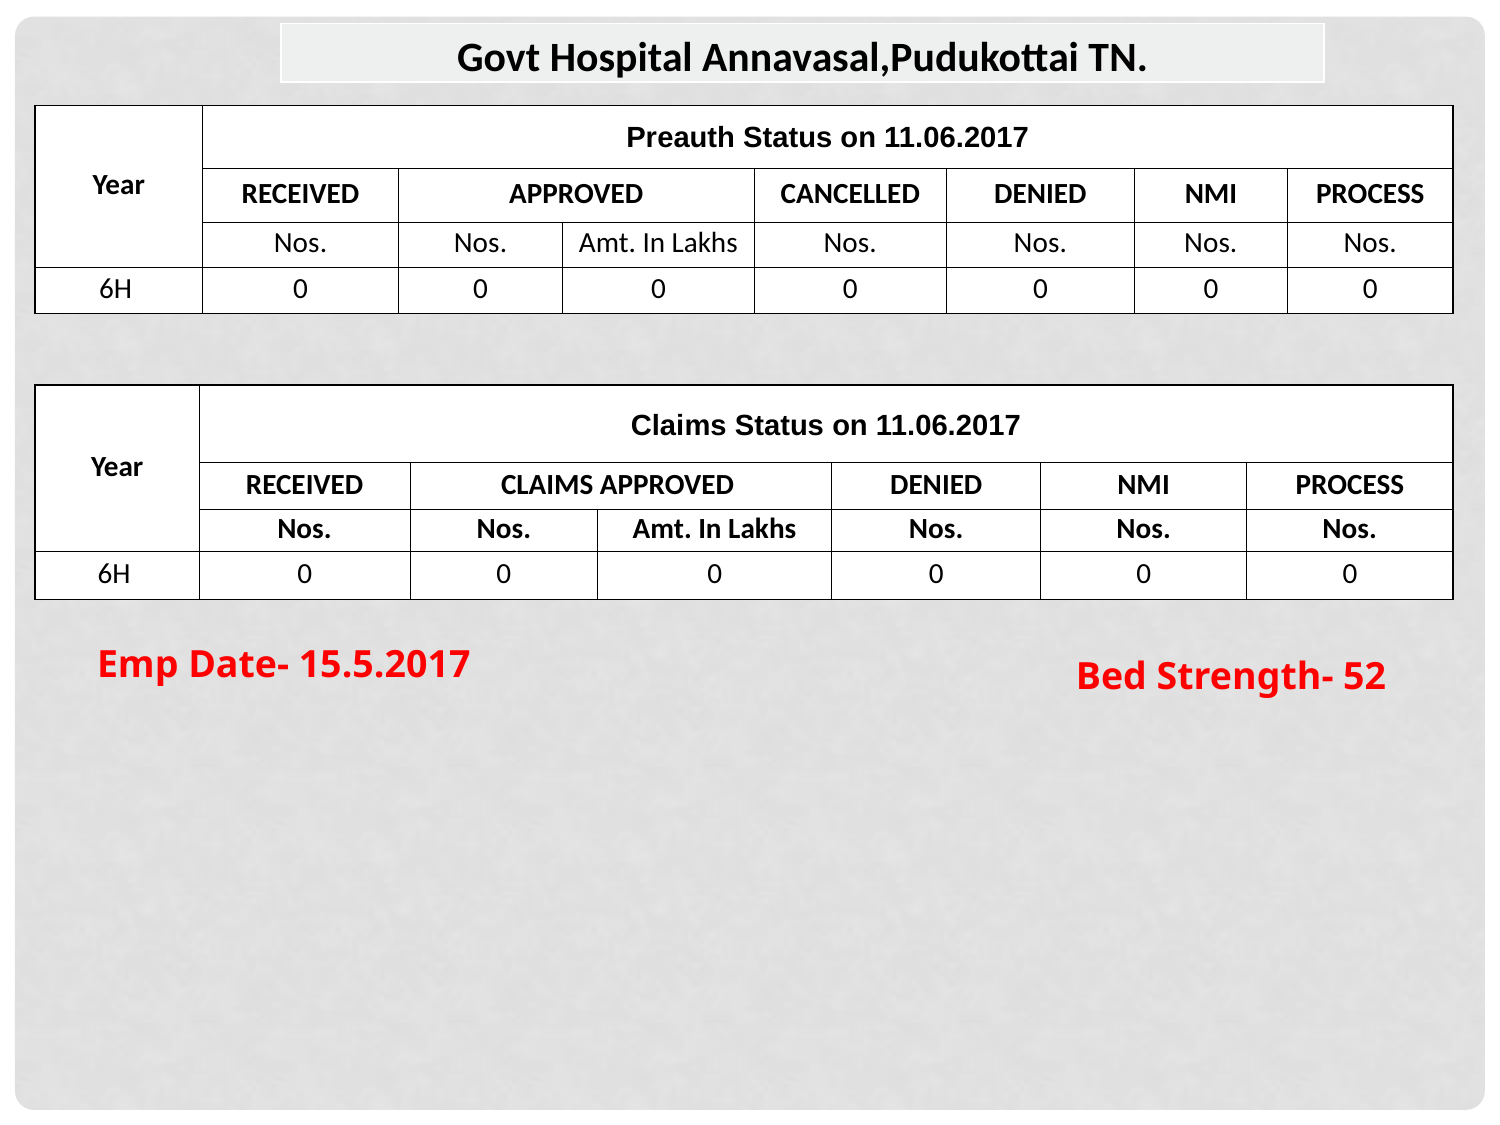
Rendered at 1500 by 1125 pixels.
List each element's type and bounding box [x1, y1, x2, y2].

table_cell [411, 510, 597, 551]
table_header [200, 386, 1452, 462]
table_cell [36, 268, 202, 313]
table_cell [1041, 552, 1246, 599]
table_cell [598, 552, 831, 599]
table_header [36, 106, 202, 267]
table_cell [755, 268, 946, 313]
table_cell [1288, 268, 1452, 313]
text_box [1061, 644, 1402, 705]
table_cell [1288, 169, 1452, 222]
table_cell [203, 223, 398, 267]
table_cell [832, 552, 1040, 599]
table_cell [399, 169, 754, 222]
text_box [82, 632, 487, 693]
table_header [203, 106, 1452, 168]
table_cell [1041, 510, 1246, 551]
table_cell [200, 510, 410, 551]
table_cell [200, 463, 410, 509]
table_cell [203, 268, 398, 313]
table_cell [947, 223, 1134, 267]
table_cell [832, 510, 1040, 551]
table_cell [1135, 268, 1287, 313]
table_cell [563, 268, 754, 313]
table_cell [1247, 463, 1452, 509]
table_cell [947, 169, 1134, 222]
table_cell [1135, 169, 1287, 222]
table_cell [411, 552, 597, 599]
table_cell [947, 268, 1134, 313]
table_cell [563, 223, 754, 267]
table_cell [755, 169, 946, 222]
table_cell [1247, 510, 1452, 551]
table_cell [598, 510, 831, 551]
table_cell [411, 463, 831, 509]
table_header [36, 386, 199, 551]
table_cell [200, 552, 410, 599]
table_cell [1135, 223, 1287, 267]
table_header [282, 24, 1323, 81]
table_cell [399, 268, 562, 313]
table_cell [203, 169, 398, 222]
table_cell [1247, 552, 1452, 599]
table_cell [399, 223, 562, 267]
table_cell [755, 223, 946, 267]
table_cell [1288, 223, 1452, 267]
table_cell [1041, 463, 1246, 509]
table_cell [832, 463, 1040, 509]
table_cell [36, 552, 199, 599]
